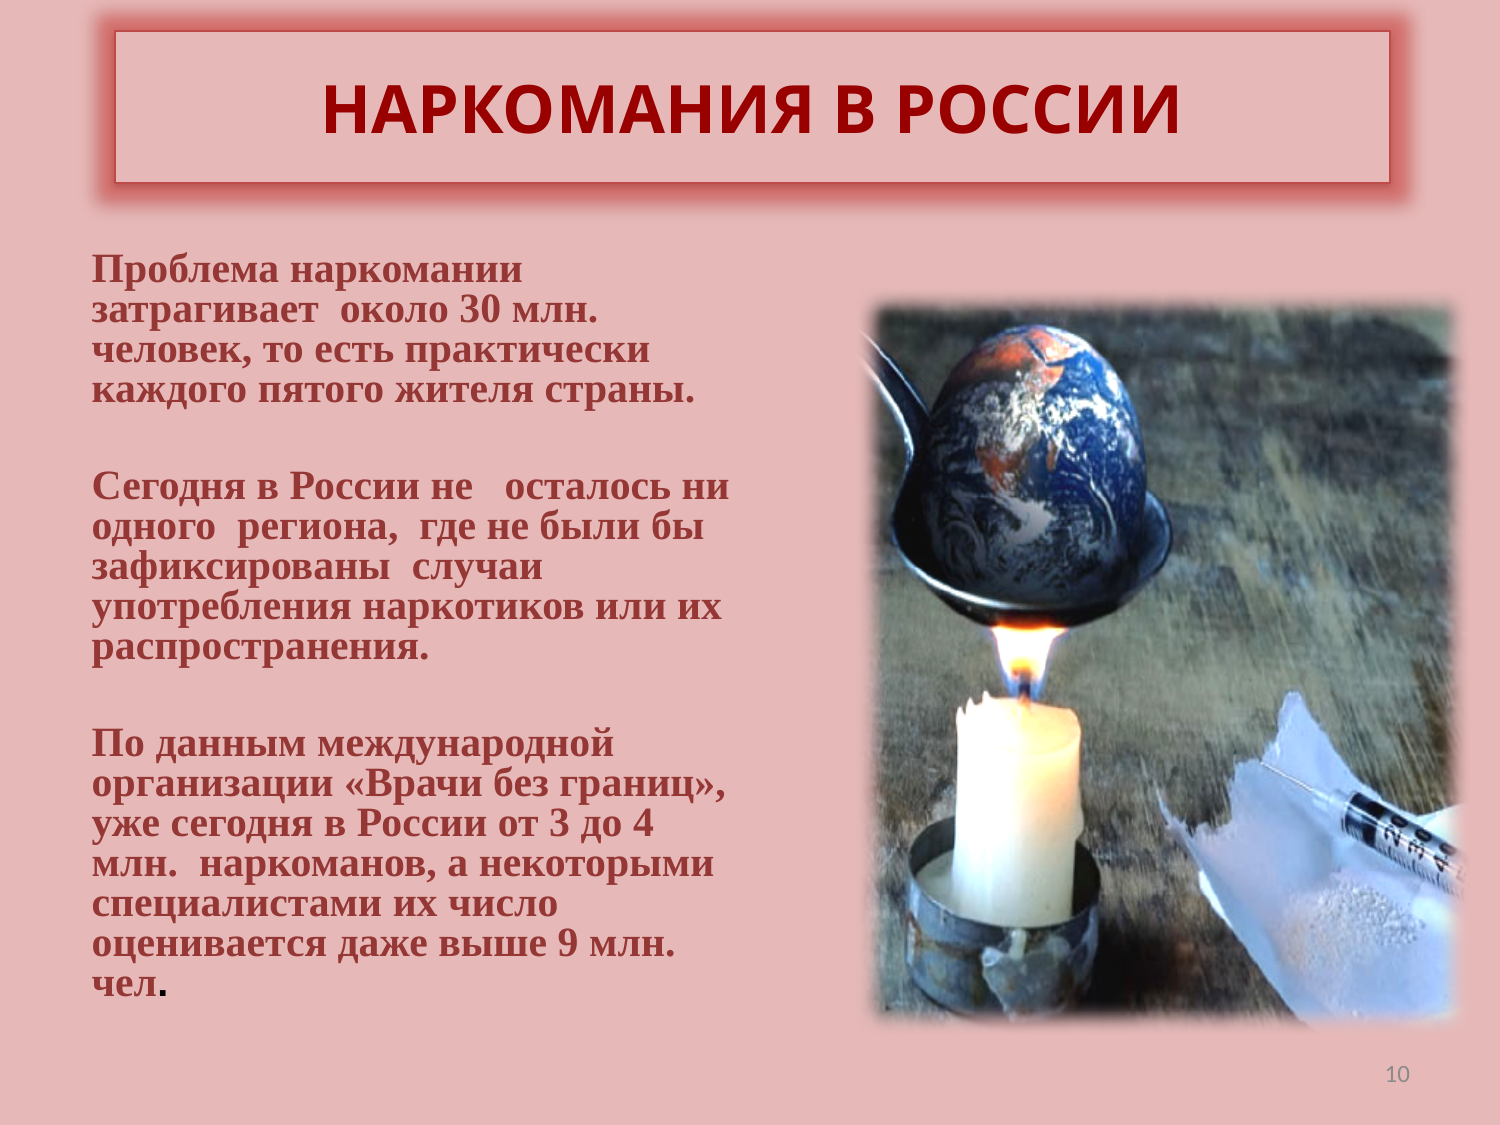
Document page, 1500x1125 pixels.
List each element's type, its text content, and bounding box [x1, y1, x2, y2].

list Проблема наркомании затрагивает около 30 млн. человек, то есть практически каждого пятого жителя страны. Сегодня в России не осталось ни одного региона, где не были бы зафиксированы случаи употребления наркотиков или их распространения. По данным международной организации «Врачи без границ», уже сегодня в России от 3 до 4 млн. наркоманов, а некоторыми специалистами их число оценивается даже выше 9 млн. чел. [76, 243, 762, 1083]
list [856, 286, 1471, 1035]
slide_number 10 [1074, 1043, 1425, 1103]
text_box НАРКОМАНИЯ В РОССИИ [114, 30, 1391, 184]
